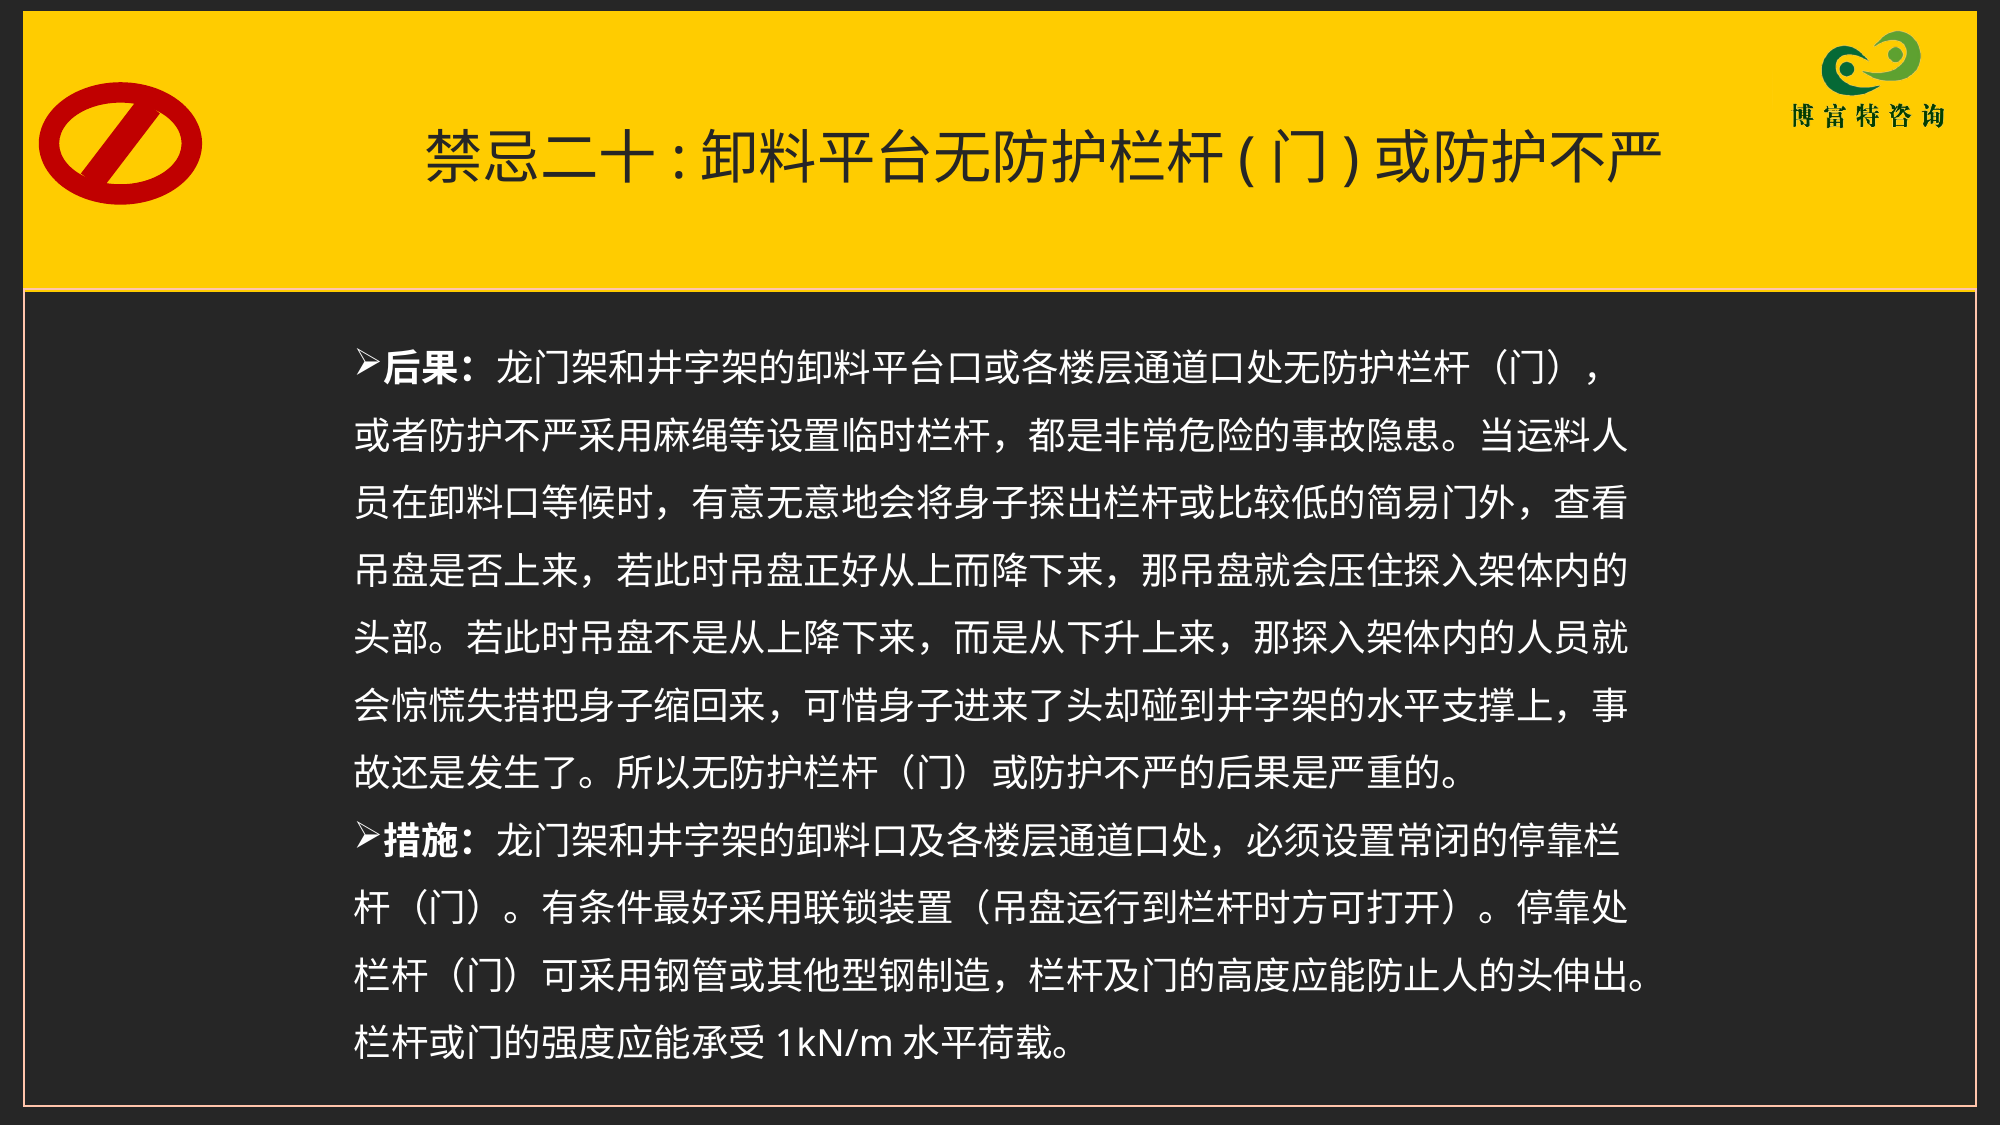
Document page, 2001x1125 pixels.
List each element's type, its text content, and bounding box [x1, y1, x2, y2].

list 后果：龙门架和井字架的卸料平台口或各楼层通道口处无防护栏杆（门），或者防护不严采用麻绳等设置临时栏杆，都是非常危险的事故隐患。当运料人员在卸料口等候时，有意无意地会将身子探出栏杆或比较低的简易门外，查看吊盘是否上来，若此时吊盘正好从上而降下来，那吊盘就会压住探入架体内的头部。若此时吊盘不是从上降下来，而是从下升上来，那探入架体内的人员就会惊慌失措把身子缩回来，可惜身子进来了头却碰到井字架的水平支撑上，事故还是发生了。所以无防护栏杆（门）或防护不严的后果是严重的。 措施：龙门架和井字架的卸料口及各楼层通道口处，必须设置常闭的停靠栏杆（门）。有条件最好采用联锁装置（吊盘运行到栏杆时方可打开）。停靠处栏杆（门）可采用钢管或其他型钢制造，栏杆及门的高度应能防止人的头伸出。栏杆或门的强度应能承受1kN/m水平荷载。 [338, 314, 1662, 1071]
title 禁忌二十:卸料平台无防护栏杆(门)或防护不严 [409, 78, 1685, 281]
picture [1772, 30, 1969, 131]
